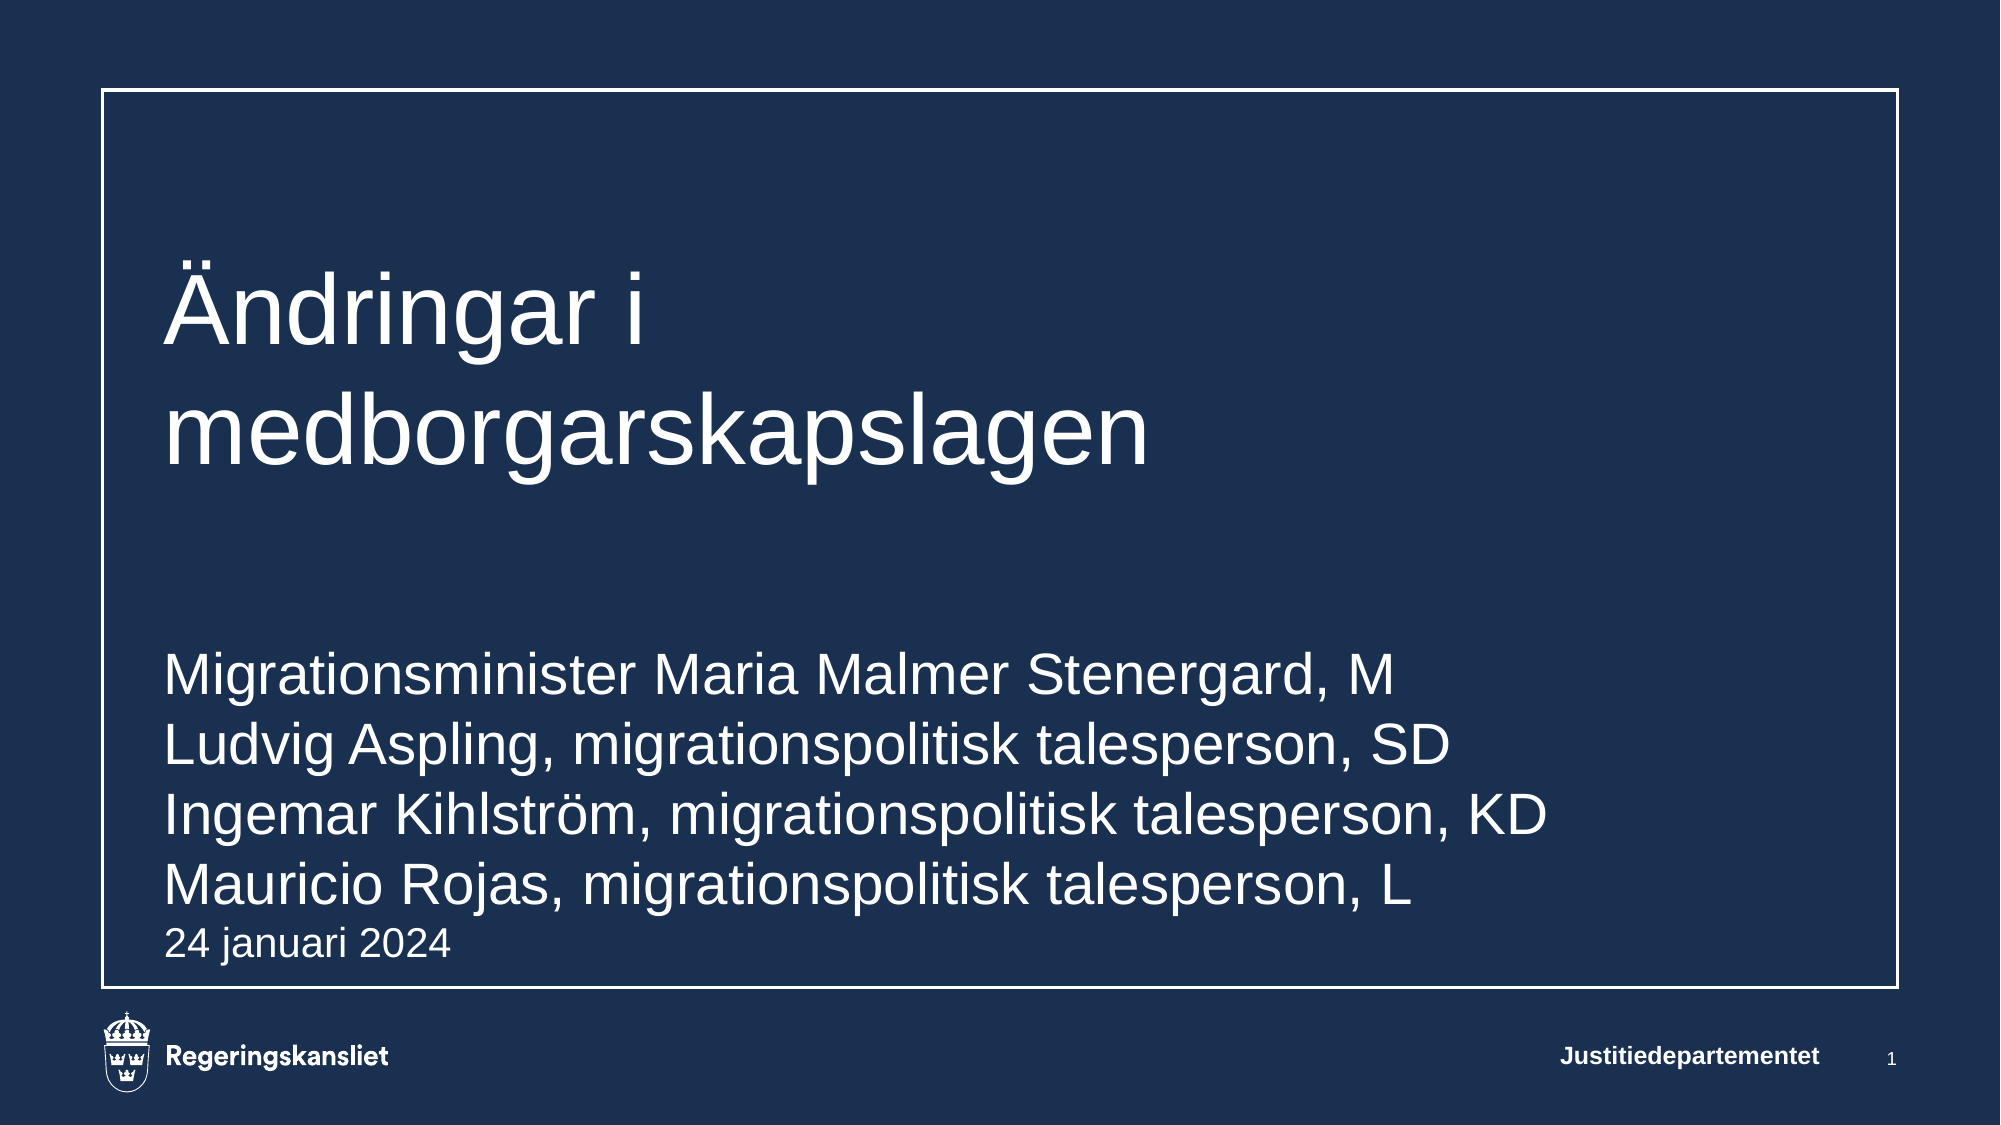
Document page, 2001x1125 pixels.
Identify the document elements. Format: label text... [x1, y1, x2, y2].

slide_number 1 [1817, 1034, 1898, 1070]
subtitle Migrationsminister Maria Malmer Stenergard, M Ludvig Aspling, migrationspolitisk talesperson, SD Ingemar Kihlström, migrationspolitisk talesperson, KD Mauricio Rojas, migrationspolitisk talesperson, L 24 januari 2024 [163, 628, 1624, 901]
title Ändringar i medborgarskapslagen [163, 237, 1623, 611]
footer Justitiedepartementet [1253, 1034, 1817, 1070]
